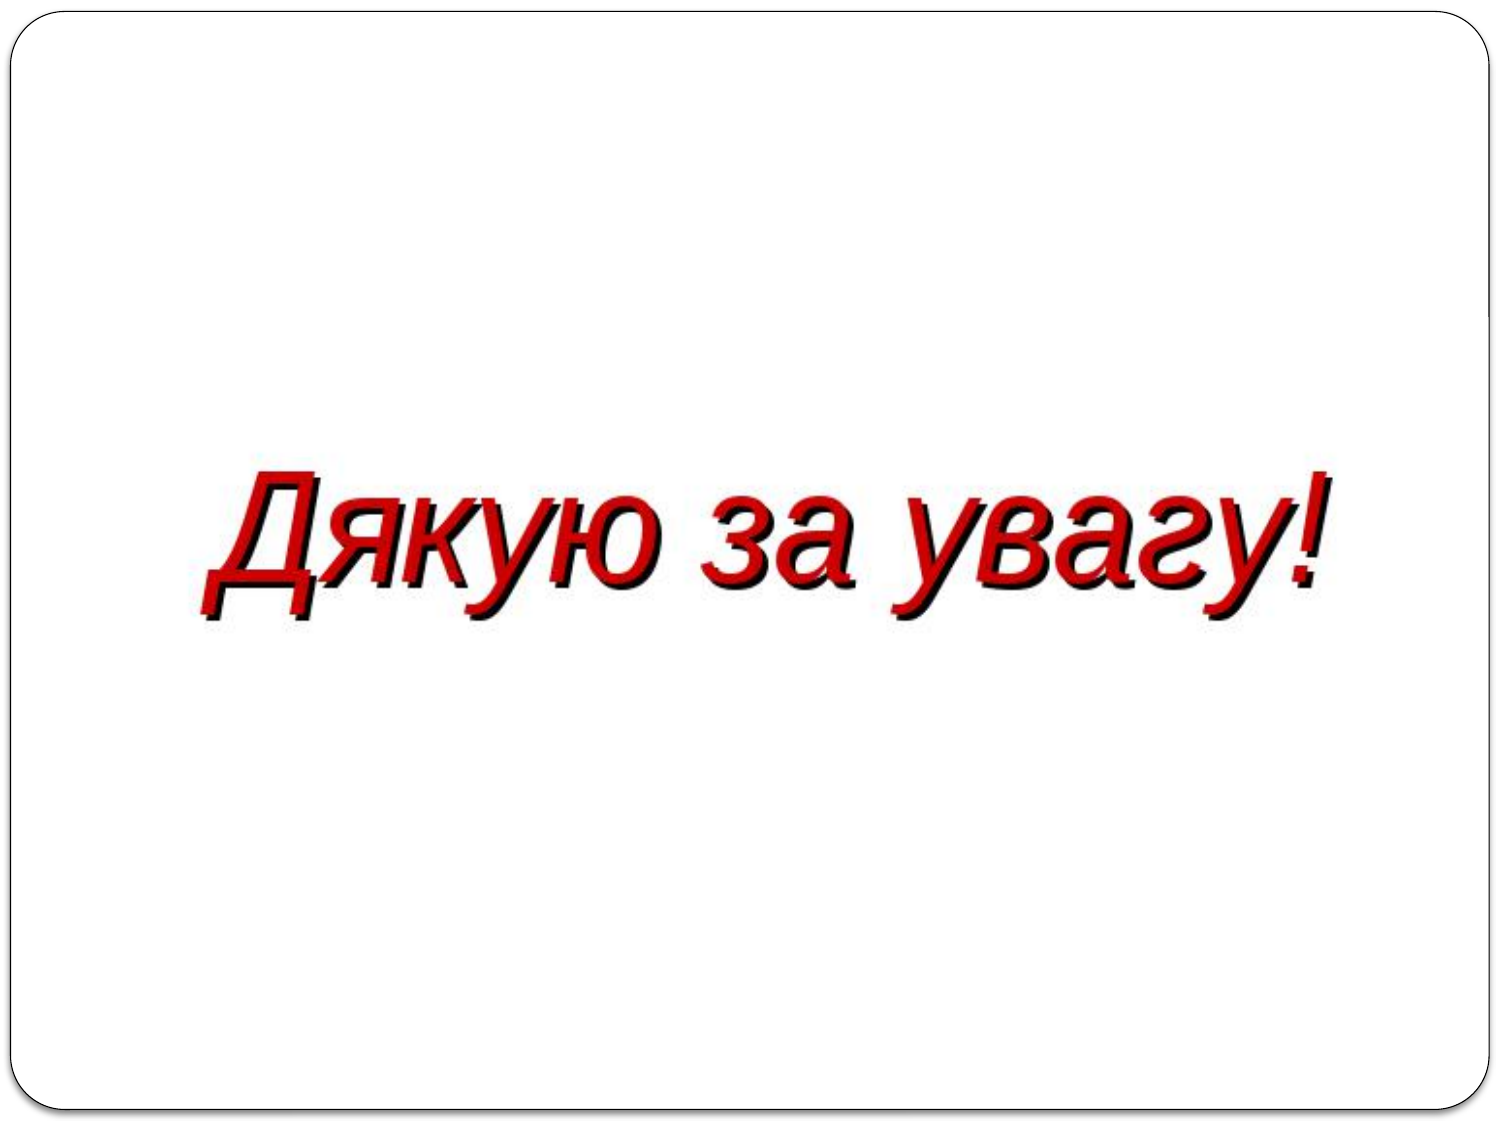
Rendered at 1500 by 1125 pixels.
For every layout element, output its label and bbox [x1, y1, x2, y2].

picture [45, 101, 1432, 798]
